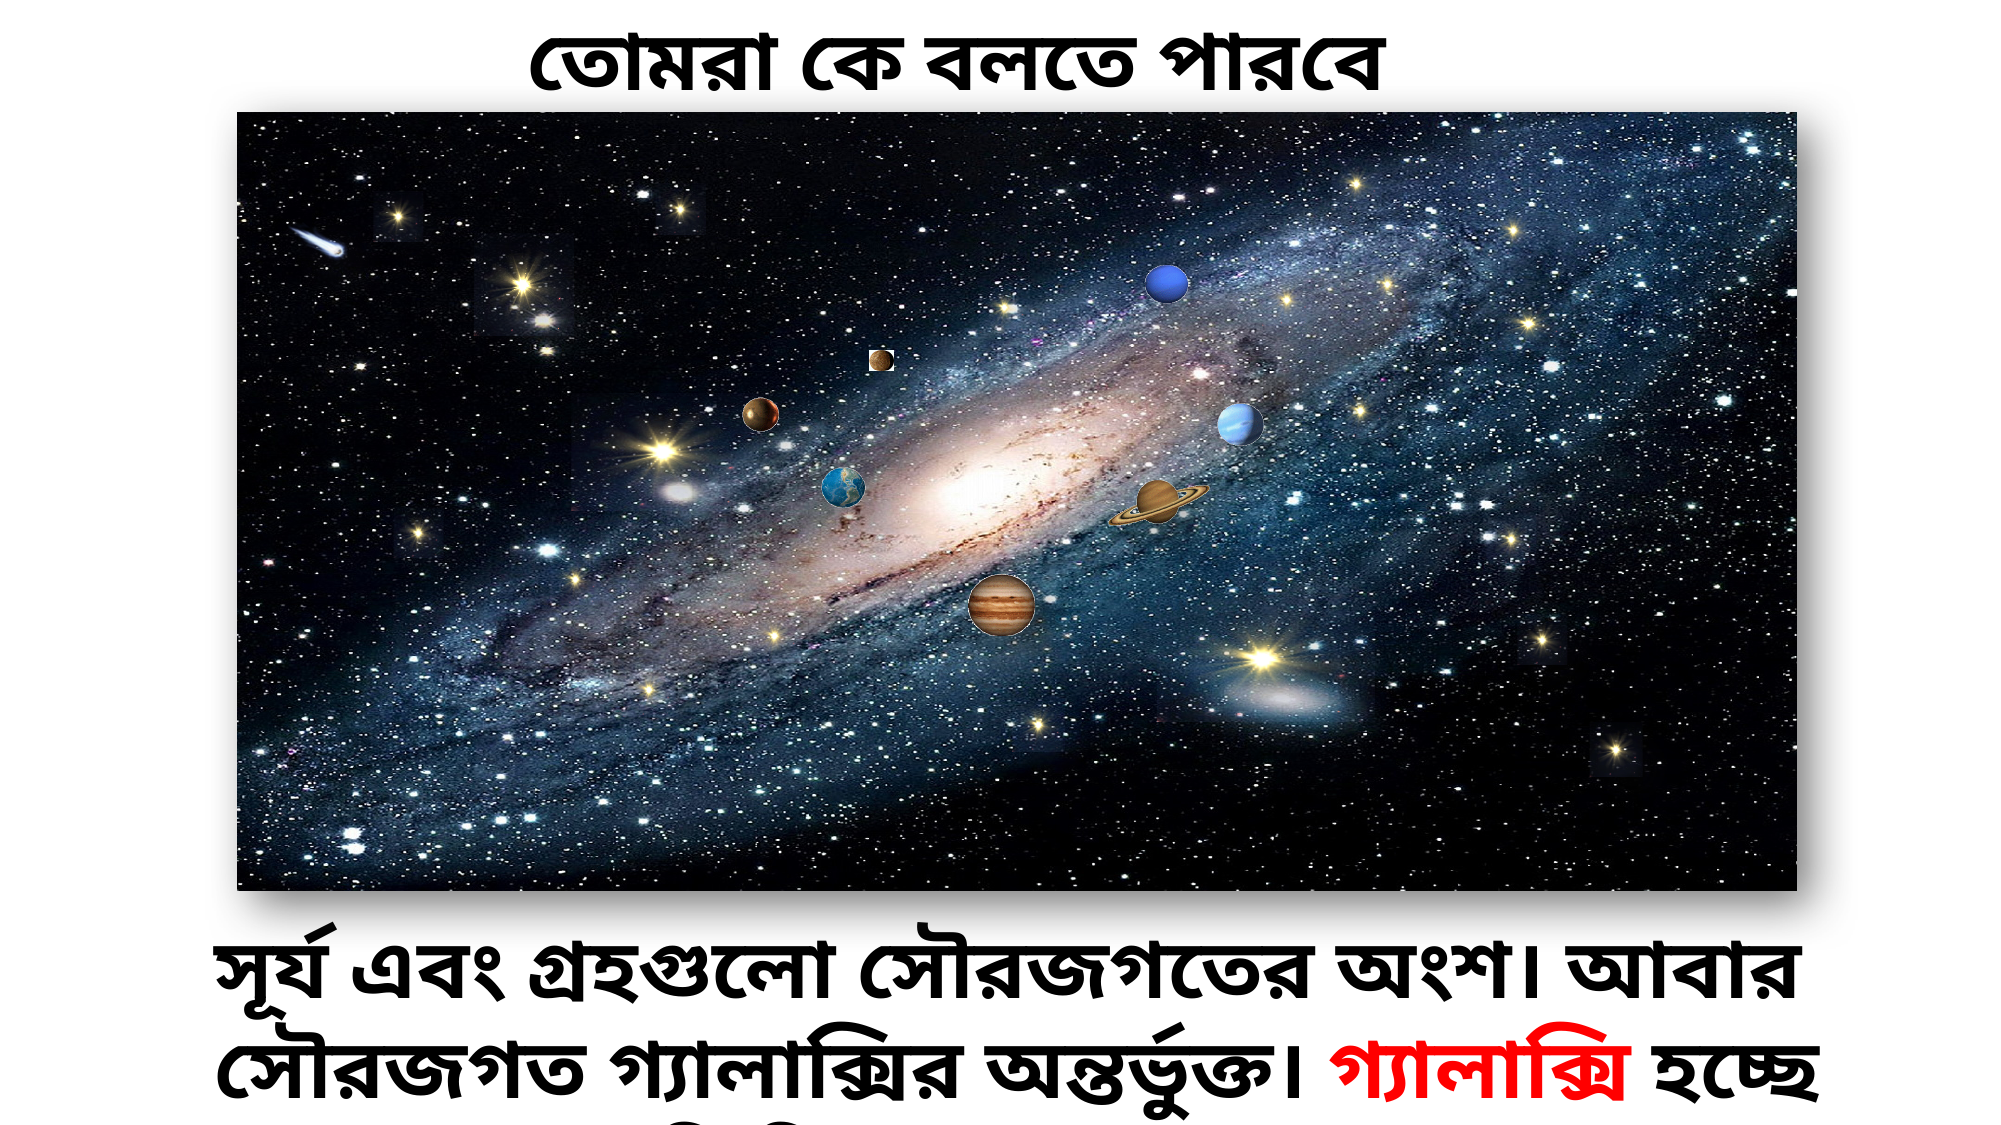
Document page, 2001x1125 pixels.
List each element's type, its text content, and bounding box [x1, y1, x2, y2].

picture [824, 349, 1100, 603]
text_box তোমরা কে বলতে পারবে গ্যালাক্সি কী? কী? [512, 0, 1550, 93]
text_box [237, 112, 1797, 891]
picture [187, 212, 367, 377]
text_box সূর্য এবং গ্রহগুলো সৌরজগতের অংশ। আবার সৌরজগত গ্যালাক্সির অন্তর্ভুক্ত। গ্যালাক্সি হচ্ছে নক্ষত্রের একটি বিশাল সমাবেশ। [199, 907, 1925, 1125]
